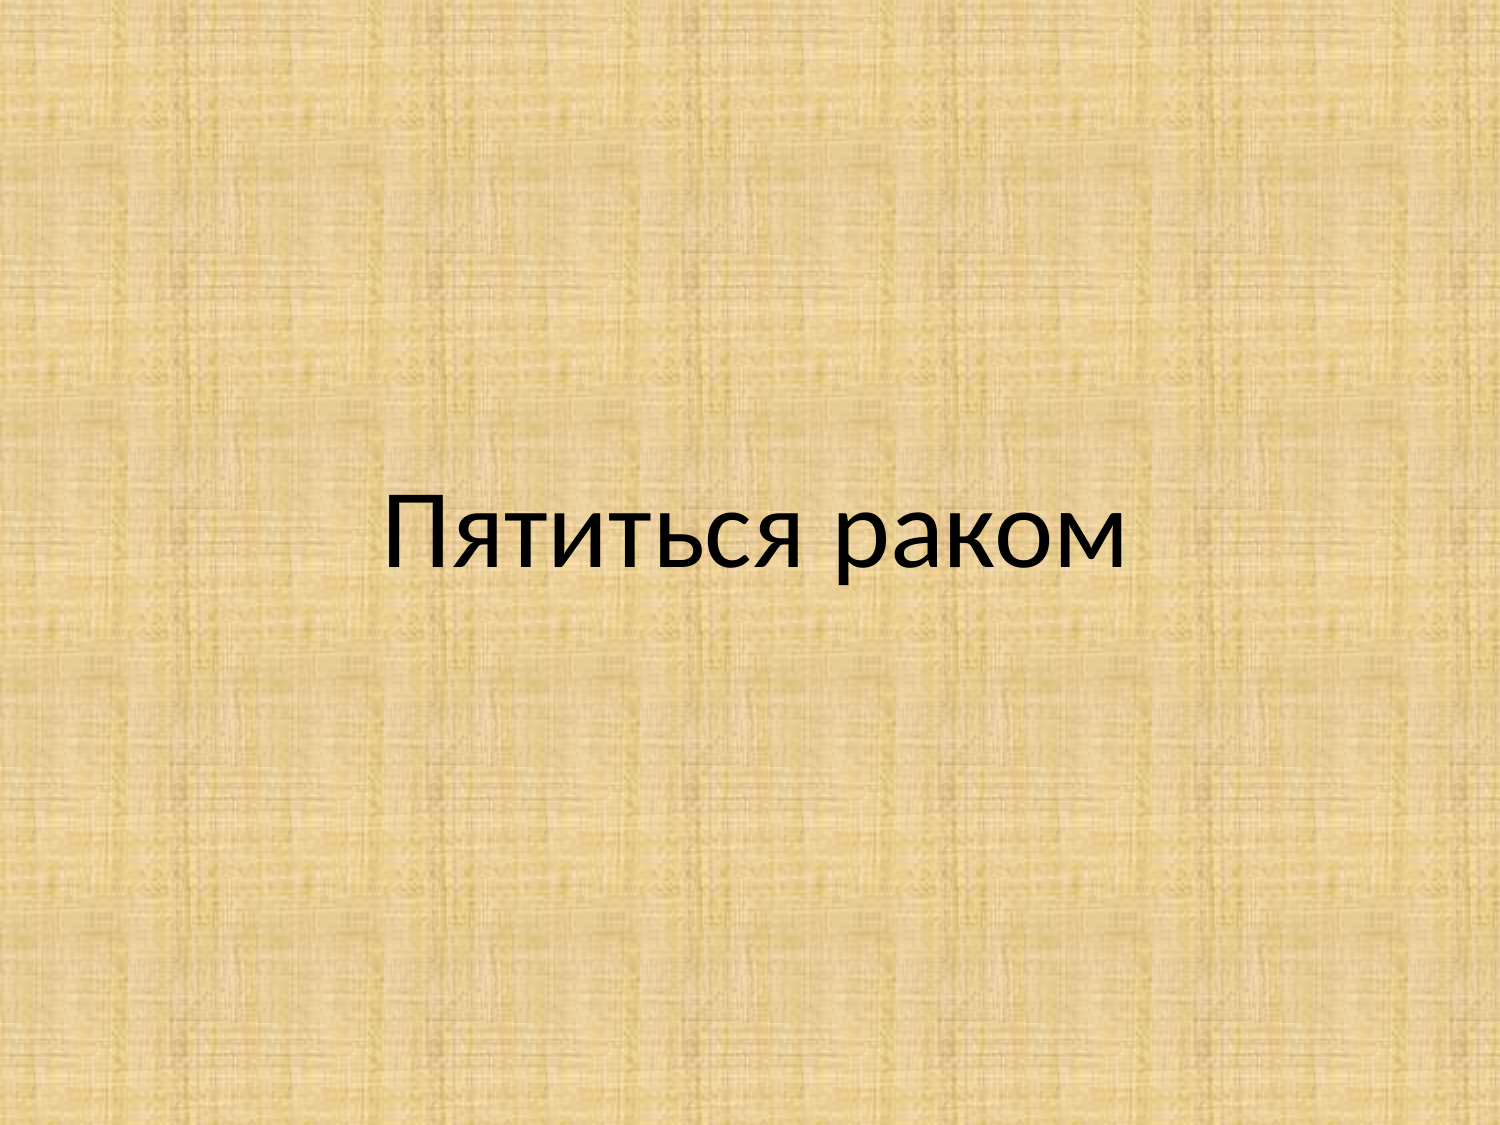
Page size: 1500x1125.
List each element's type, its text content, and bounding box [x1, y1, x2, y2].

picture [0, 0, 1500, 1125]
list Пятиться раком [118, 243, 1394, 598]
